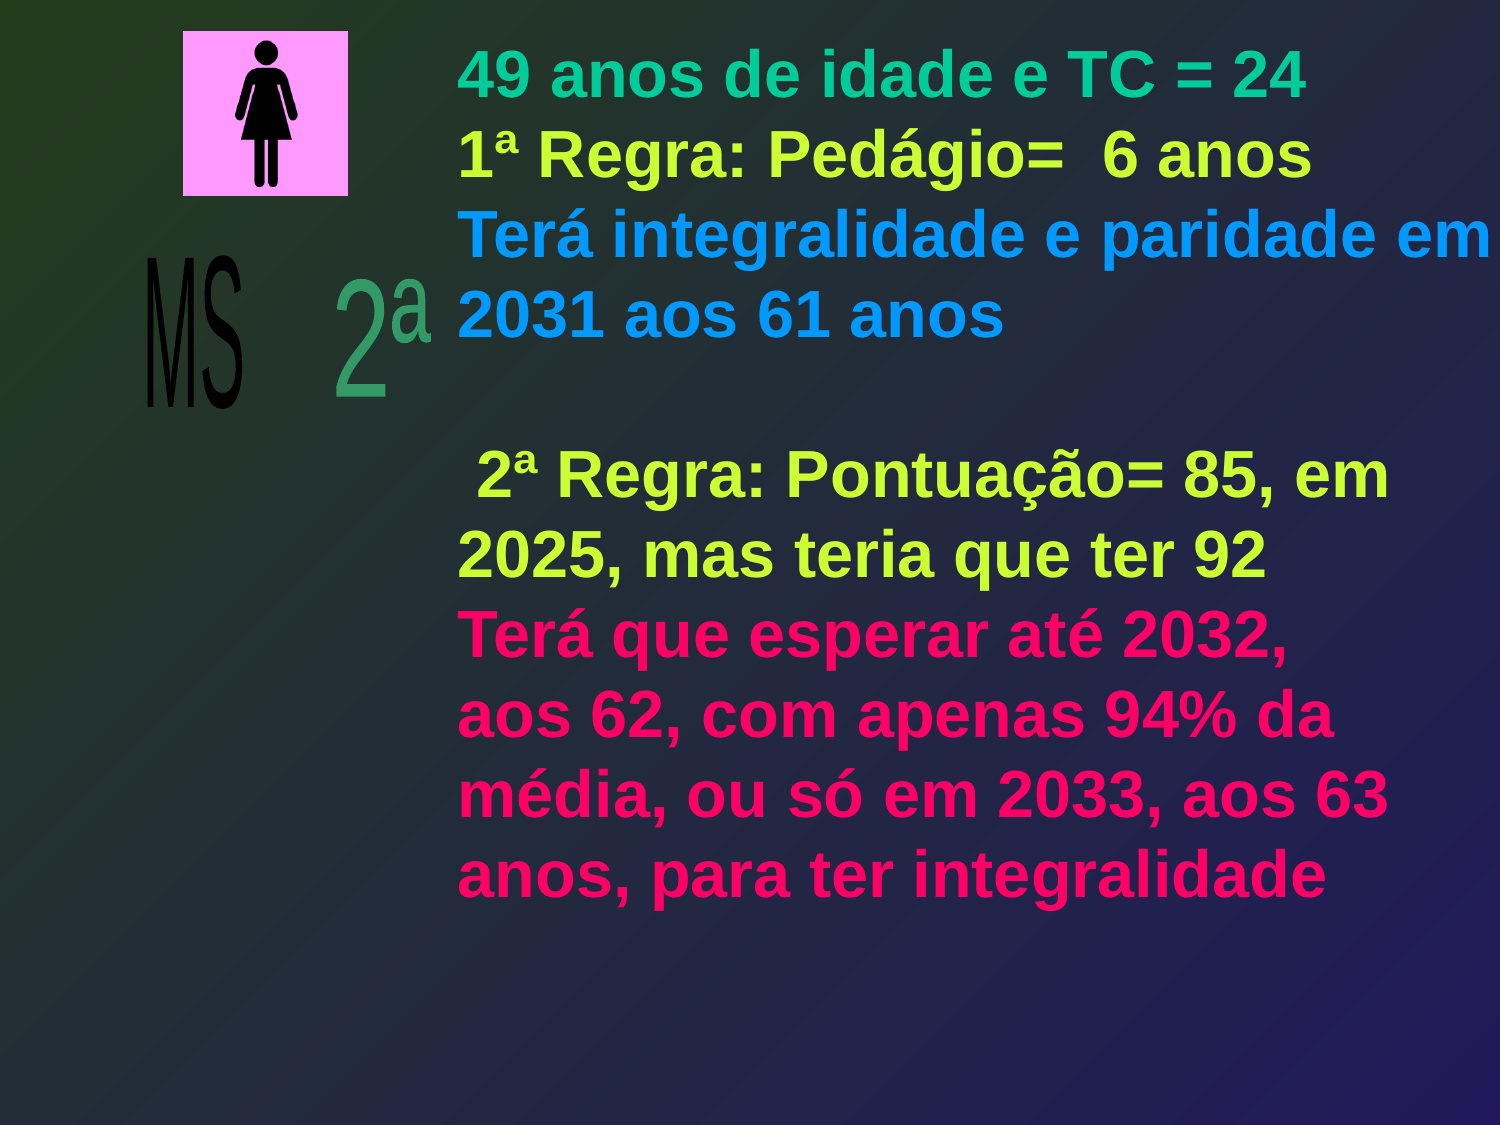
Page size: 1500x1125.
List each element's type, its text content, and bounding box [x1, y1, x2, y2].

text_box 49 anos de idade e TC = 24 1ª Regra: Pedágio= 6 anos Terá integralidade e paridade em 2031 aos 61 anos 2ª Regra: Pontuação= 85, em 2025, mas teria que ter 92 Terá que esperar até 2032, aos 62, com apenas 94% da média, ou só em 2033, aos 63 anos, para ter integralidade [442, 23, 1500, 1071]
picture [182, 30, 349, 197]
